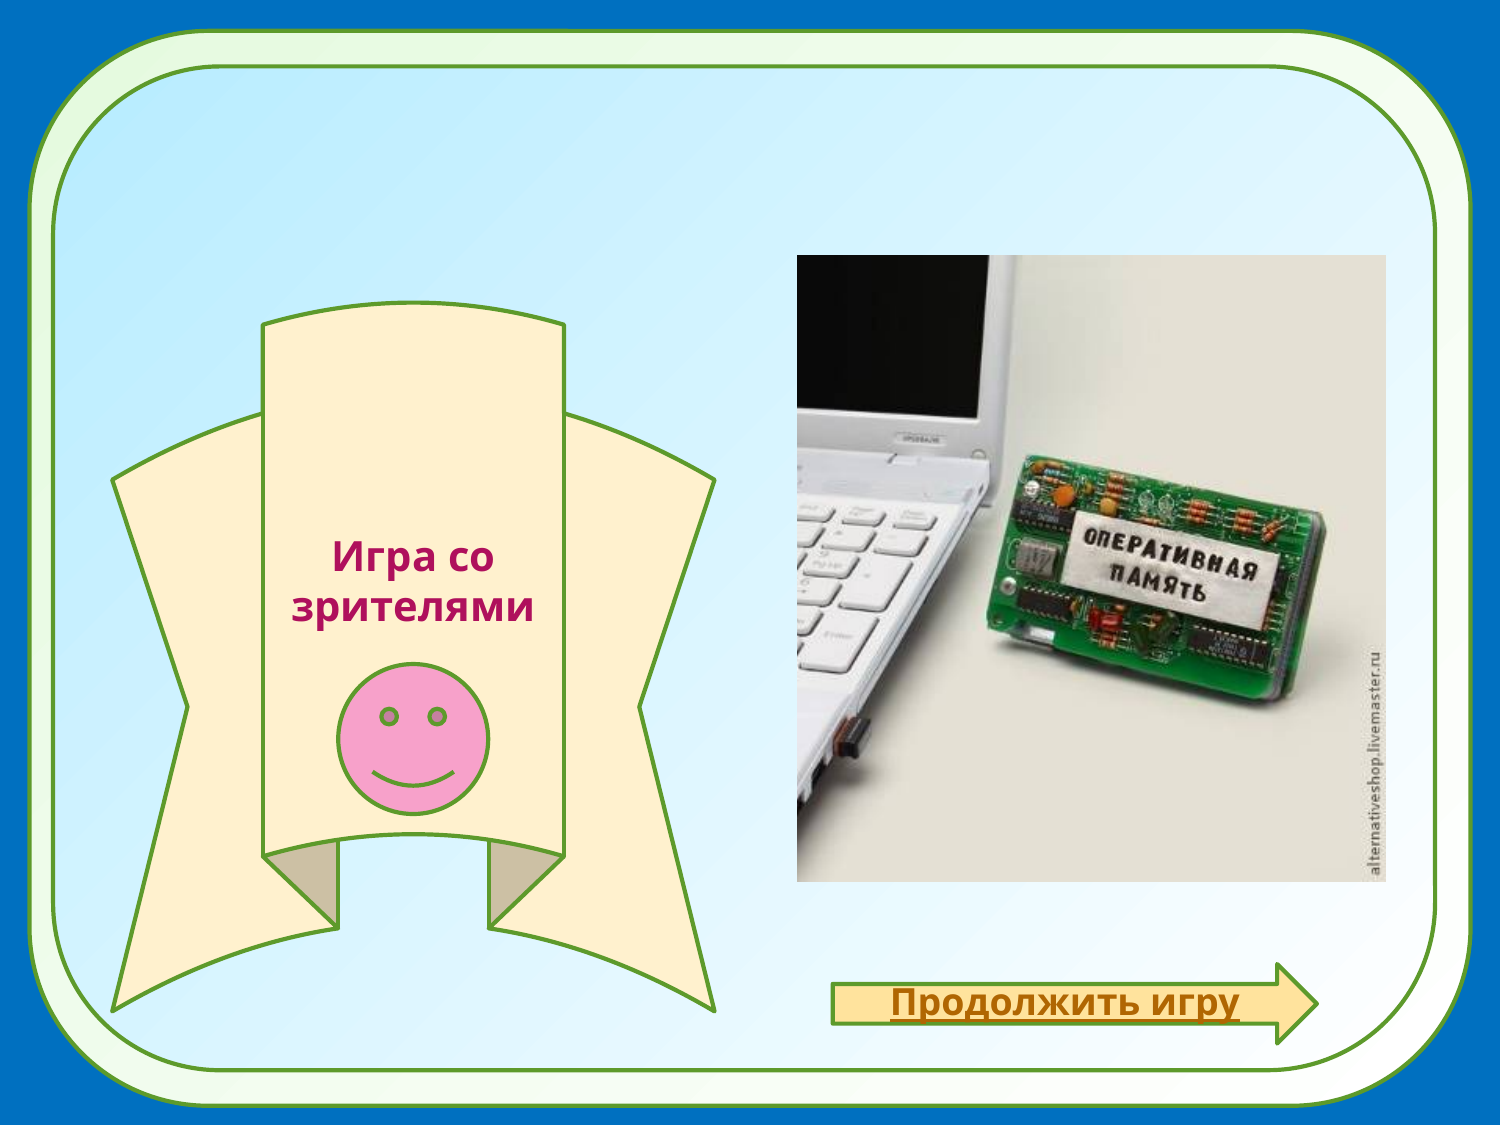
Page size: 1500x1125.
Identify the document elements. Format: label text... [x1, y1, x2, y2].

text_box Игра со зрителями [110, 300, 717, 1014]
text_box [336, 661, 491, 817]
picture [796, 255, 1386, 882]
text_box [27, 28, 1473, 1108]
text_box Продолжить игру [830, 962, 1319, 1046]
text_box [50, 64, 1438, 1073]
